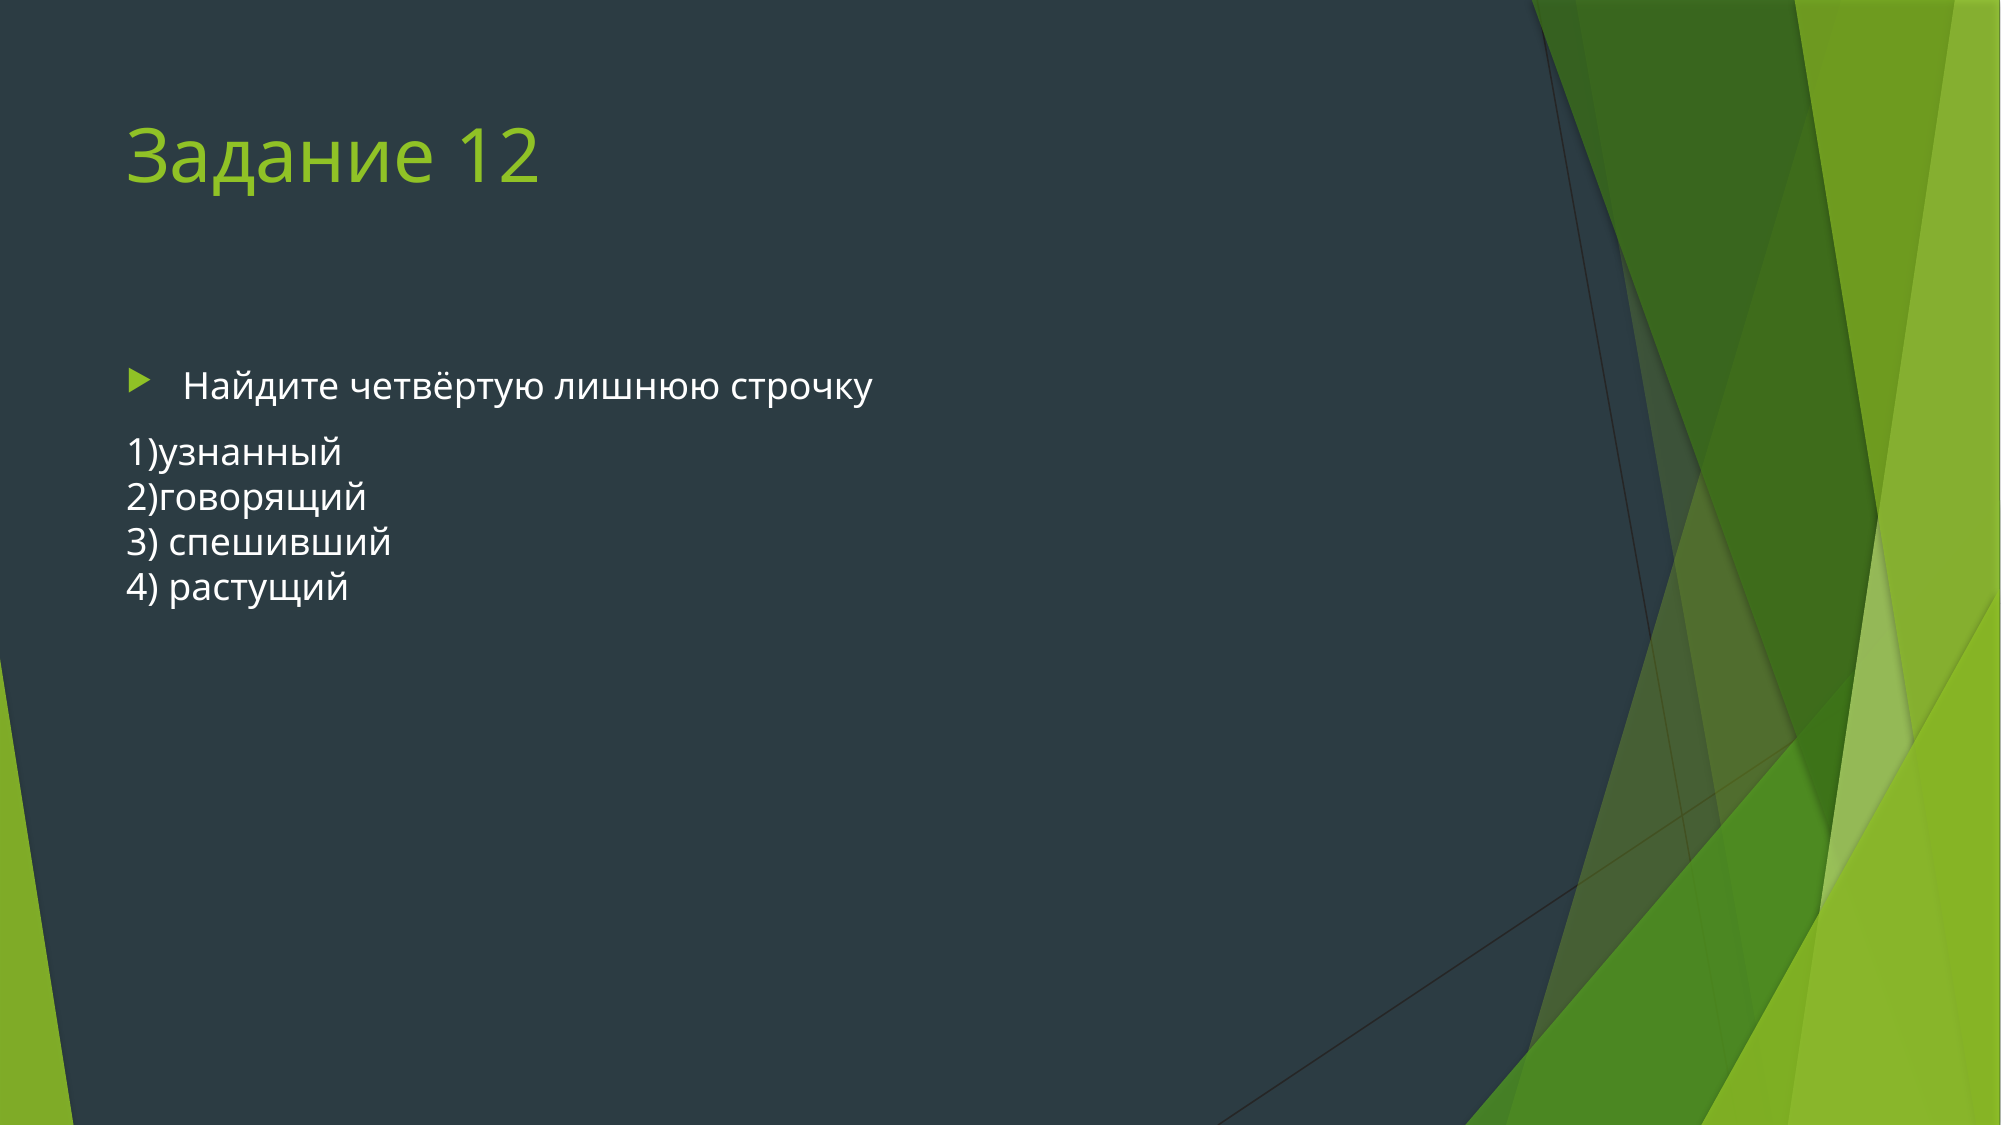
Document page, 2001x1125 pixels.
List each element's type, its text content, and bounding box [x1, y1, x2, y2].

list Найдите четвёртую лишнюю строчку 1)узнанный 2)говорящий 3) спешивший 4) растущий [111, 354, 1522, 992]
title Задание 12 [111, 99, 1522, 317]
